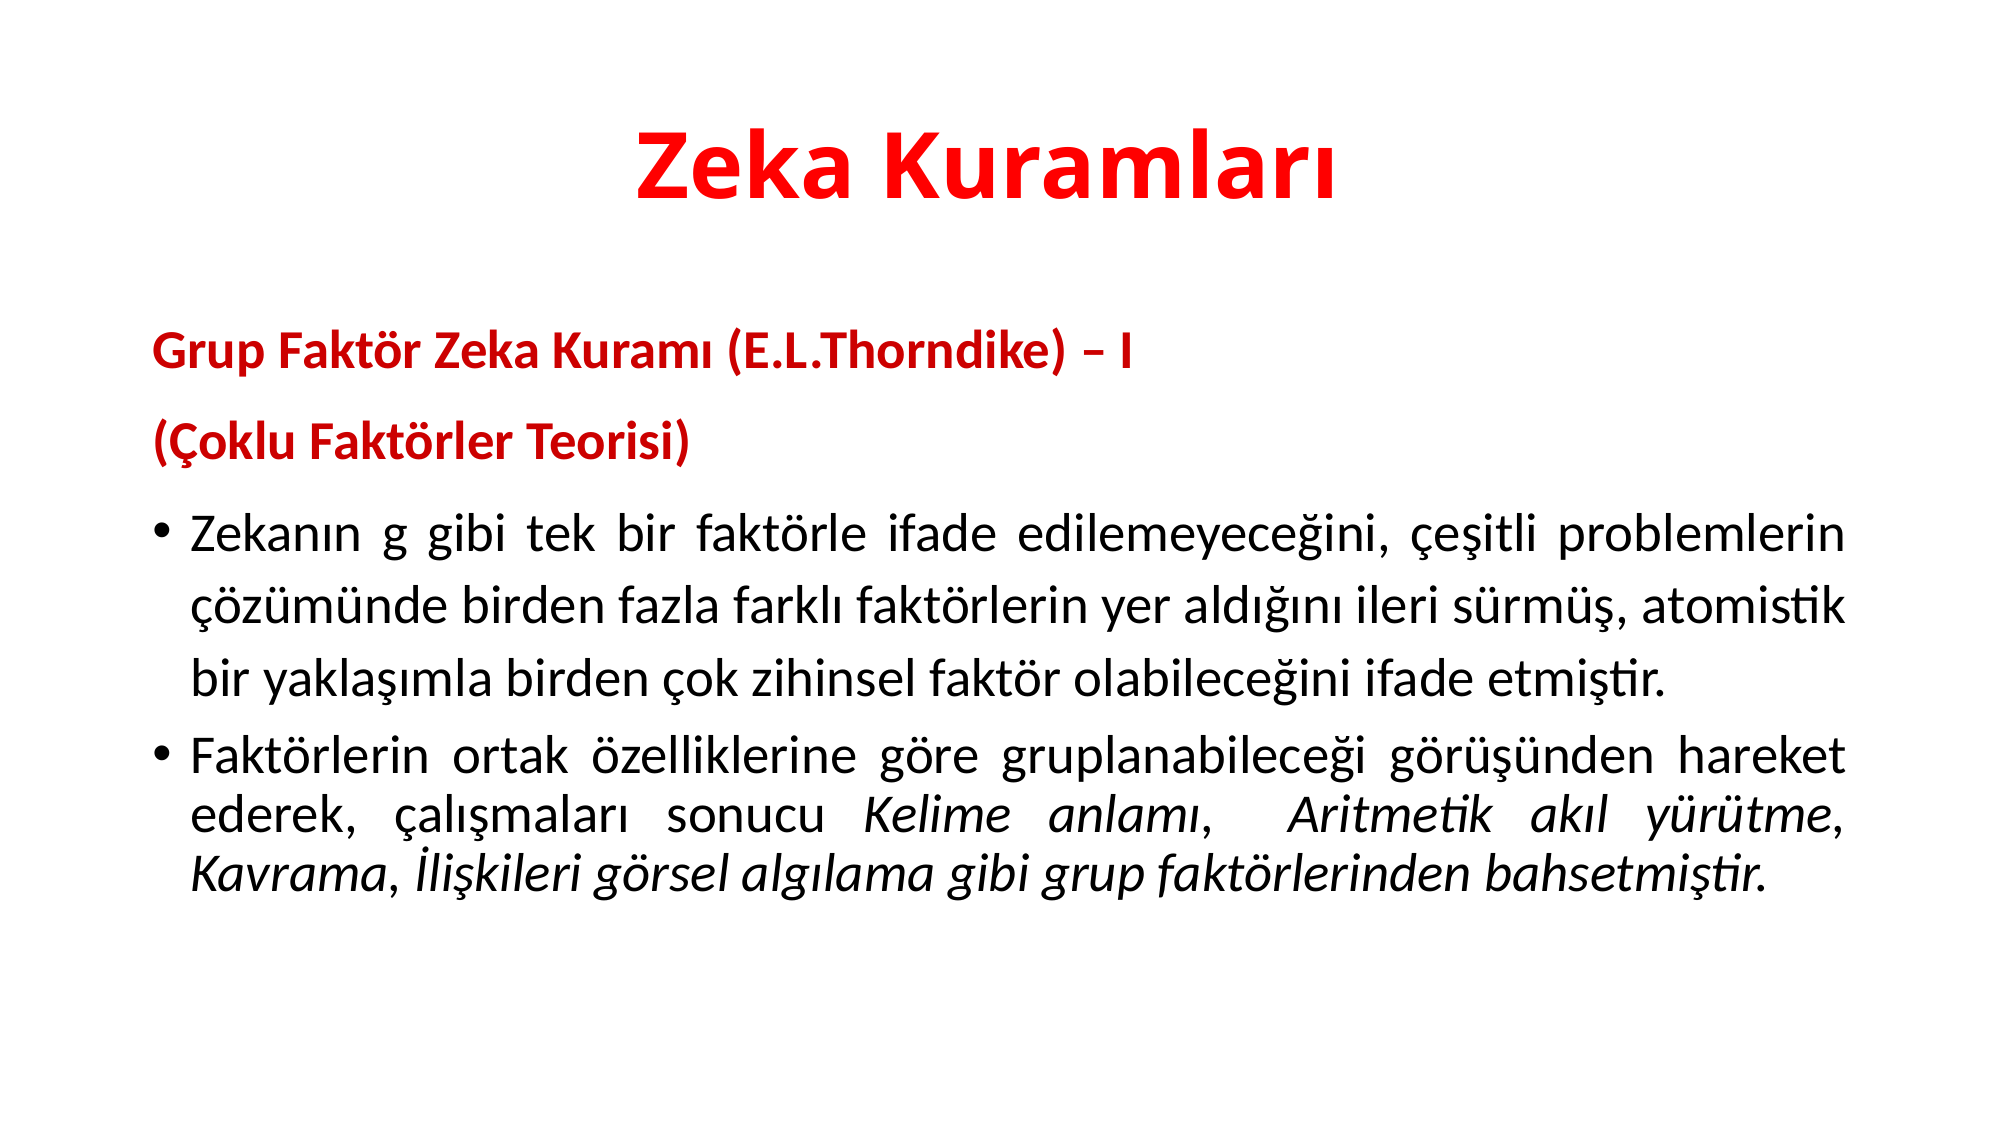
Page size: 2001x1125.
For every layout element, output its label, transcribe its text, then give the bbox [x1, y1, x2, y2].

title Zeka Kuramları [137, 59, 1863, 278]
list Grup Faktör Zeka Kuramı (E.L.Thorndike) – I (Çoklu Faktörler Teorisi) Zekanın g gibi tek bir faktörle ifade edilemeyeceğini, çeşitli problemlerin çözümünde birden fazla farklı faktörlerin yer aldığını ileri sürmüş, atomistik bir yaklaşımla birden çok zihinsel faktör olabileceğini ifade etmiştir. Faktörlerin ortak özelliklerine göre gruplanabileceği görüşünden hareket ederek, çalışmaları sonucu Kelime anlamı, Aritmetik akıl yürütme, Kavrama, İlişkileri görsel algılama gibi grup faktörlerinden bahsetmiştir. [137, 299, 1863, 1014]
